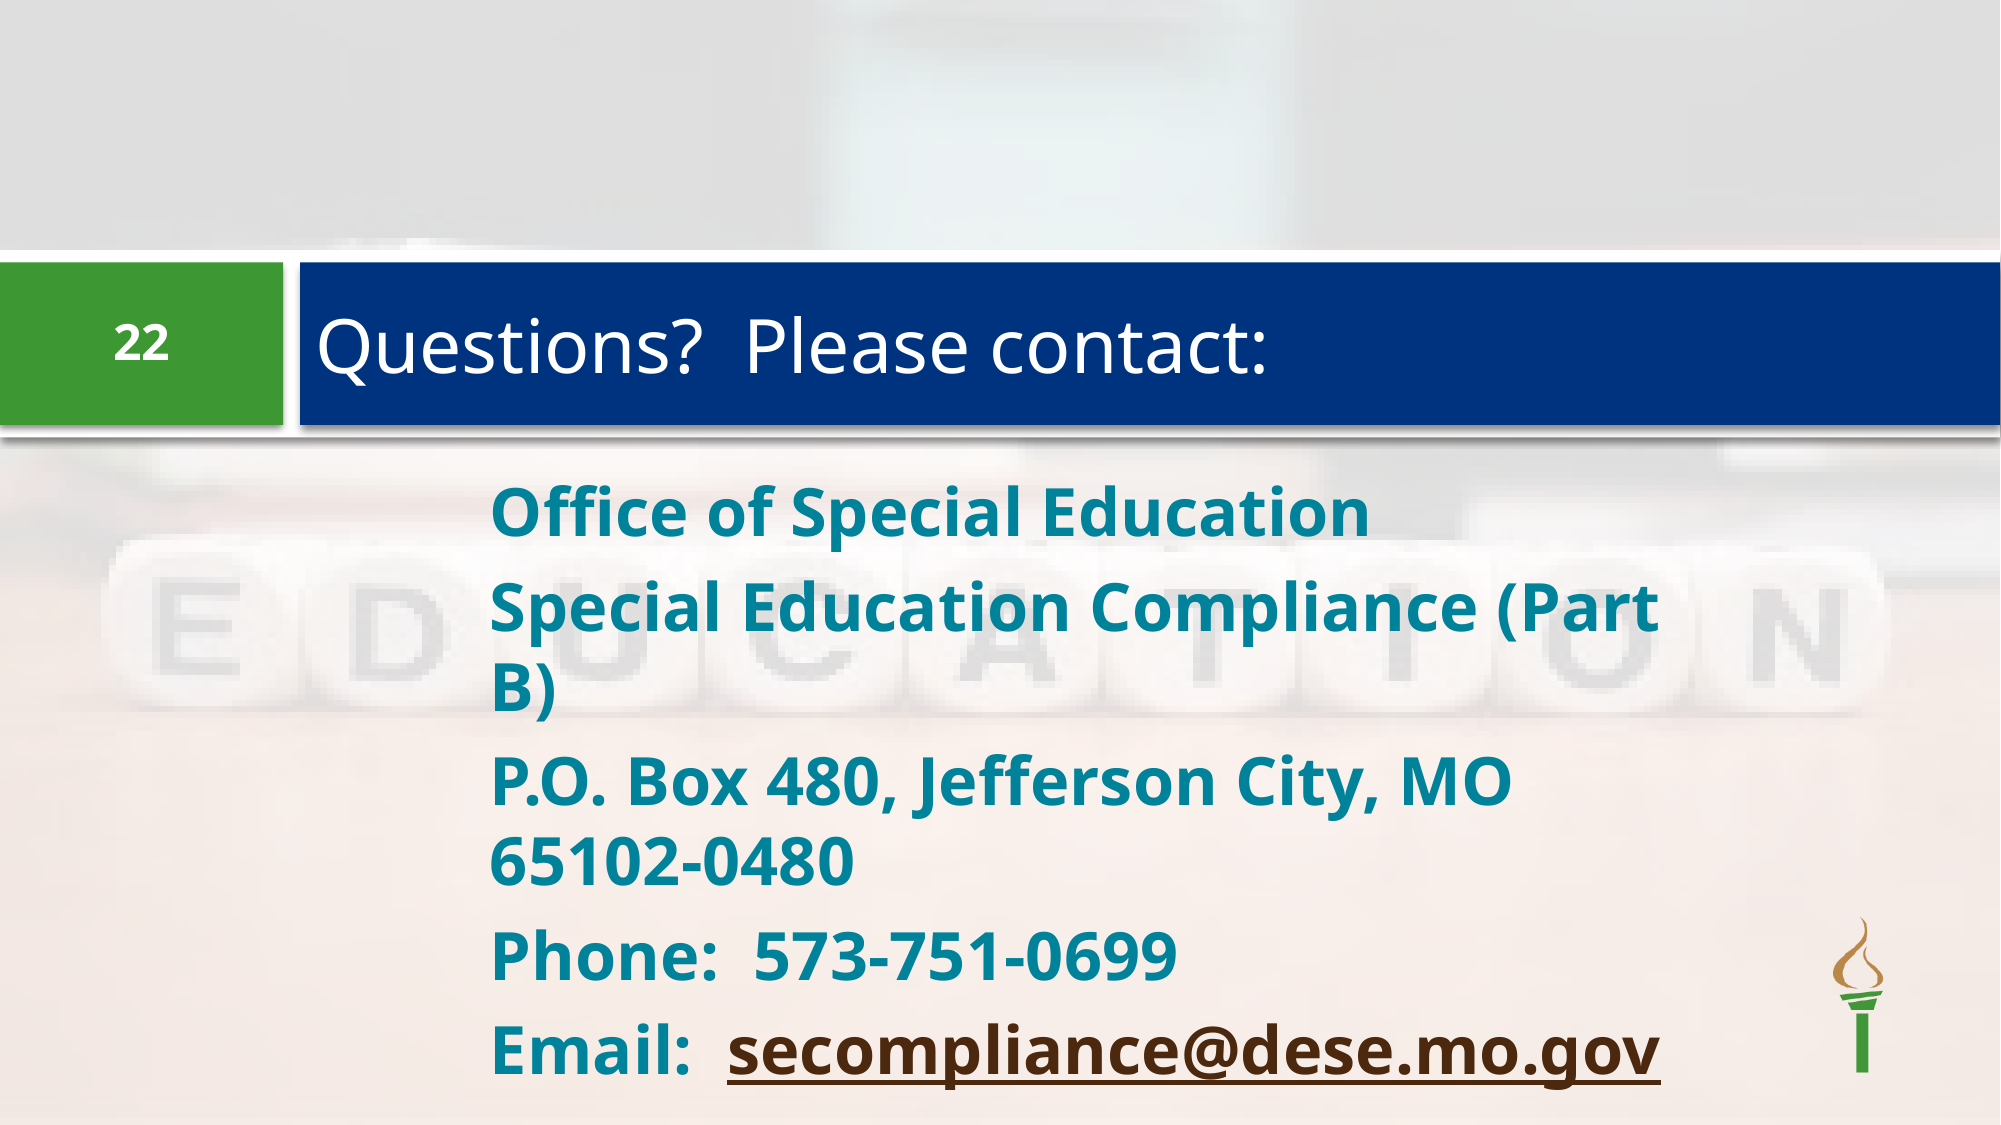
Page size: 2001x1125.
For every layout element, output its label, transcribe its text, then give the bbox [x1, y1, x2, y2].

list Office of Special Education Special Education Compliance (Part B) P.O. Box 480, Jefferson City, MO 65102-0480 Phone: 573-751-0699 Email: secompliance@dese.mo.gov [474, 462, 1738, 850]
slide_number 22 [0, 287, 284, 403]
title Questions? Please contact: [300, 262, 1967, 425]
picture [1833, 912, 1889, 1076]
